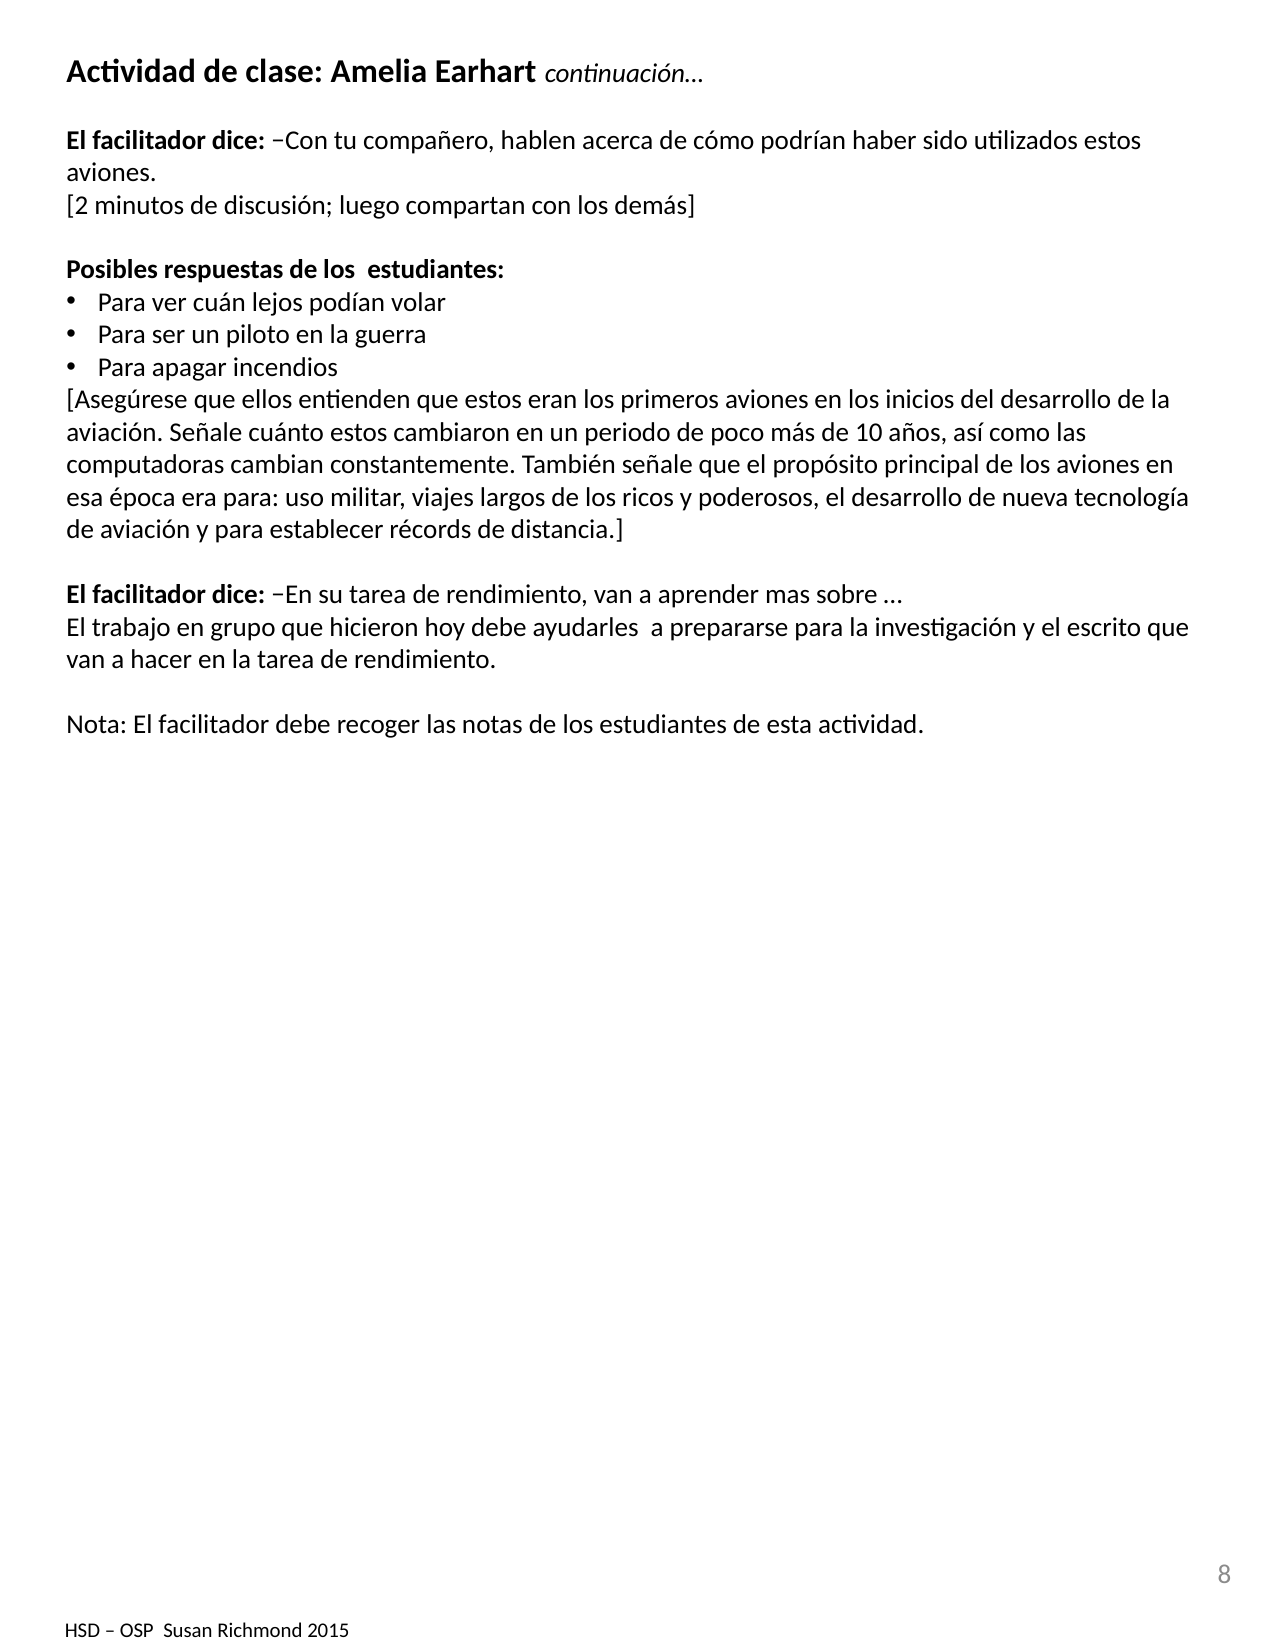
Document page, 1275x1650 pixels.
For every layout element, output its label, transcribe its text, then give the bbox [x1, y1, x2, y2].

slide_number 8 [1110, 1523, 1249, 1624]
text_box Actividad de clase: Amelia Earhart continuación… El facilitador dice: −Con tu compañero, hablen acerca de cómo podrían haber sido utilizados estos aviones. [2 minutos de discusión; luego compartan con los demás] Posibles respuestas de los estudiantes: Para ver cuán lejos podían volar Para ser un piloto en la guerra Para apagar incendios [Asegúrese que ellos entienden que estos eran los primeros aviones en los inicios del desarrollo de la aviación. Señale cuánto estos cambiaron en un periodo de poco más de 10 años, así como las computadoras cambian constantemente. También señale que el propósito principal de los aviones en esa época era para: uso militar, viajes largos de los ricos y poderosos, el desarrollo de nueva tecnología de aviación y para establecer récords de distancia.] El facilitador dice: −En su tarea de rendimiento, van a aprender mas sobre … El trabajo en grupo que hicieron hoy debe ayudarles a prepararse para la investigación y el escrito que van a hacer en la tarea de rendimiento. Nota: El facilitador debe recoger las notas de los estudiantes de esta actividad. [49, 41, 1212, 813]
